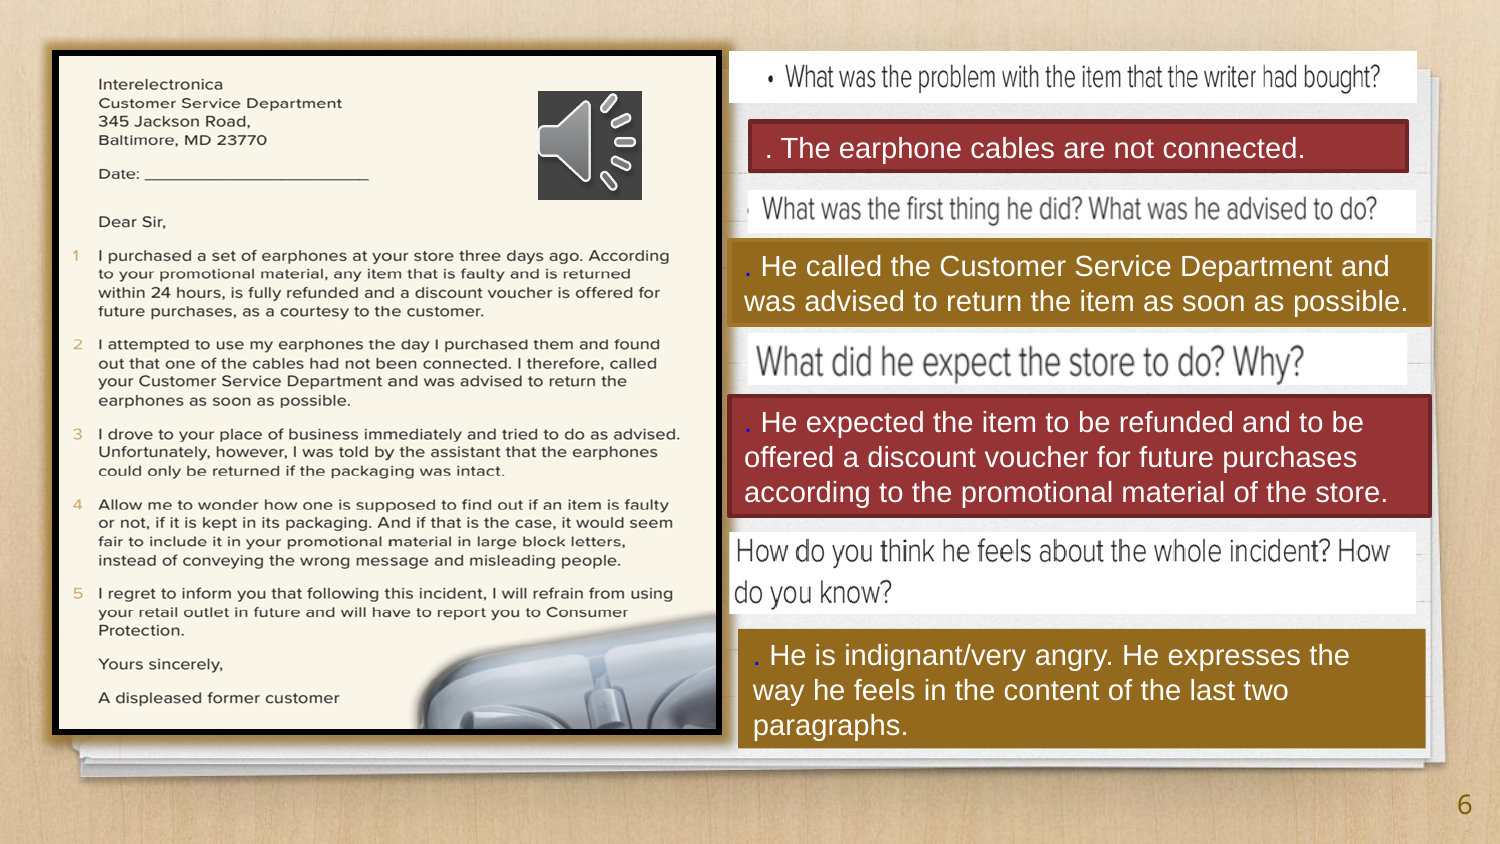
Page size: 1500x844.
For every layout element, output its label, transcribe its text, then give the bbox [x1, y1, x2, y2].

text_box . He is indignant/very angry. He expresses the way he feels in the content of the last two paragraphs. [738, 628, 1426, 749]
text_box . The earphone cables are not connected. [748, 119, 1409, 173]
slide_number 6 [1429, 767, 1500, 844]
text_box . He called the Customer Service Department and was advised to return the item as soon as possible. [727, 238, 1432, 327]
picture [0, 0, 1500, 844]
text_box . He expected the item to be refunded and to be offered a discount voucher for future purchases according to the promotional material of the store. [727, 394, 1432, 518]
